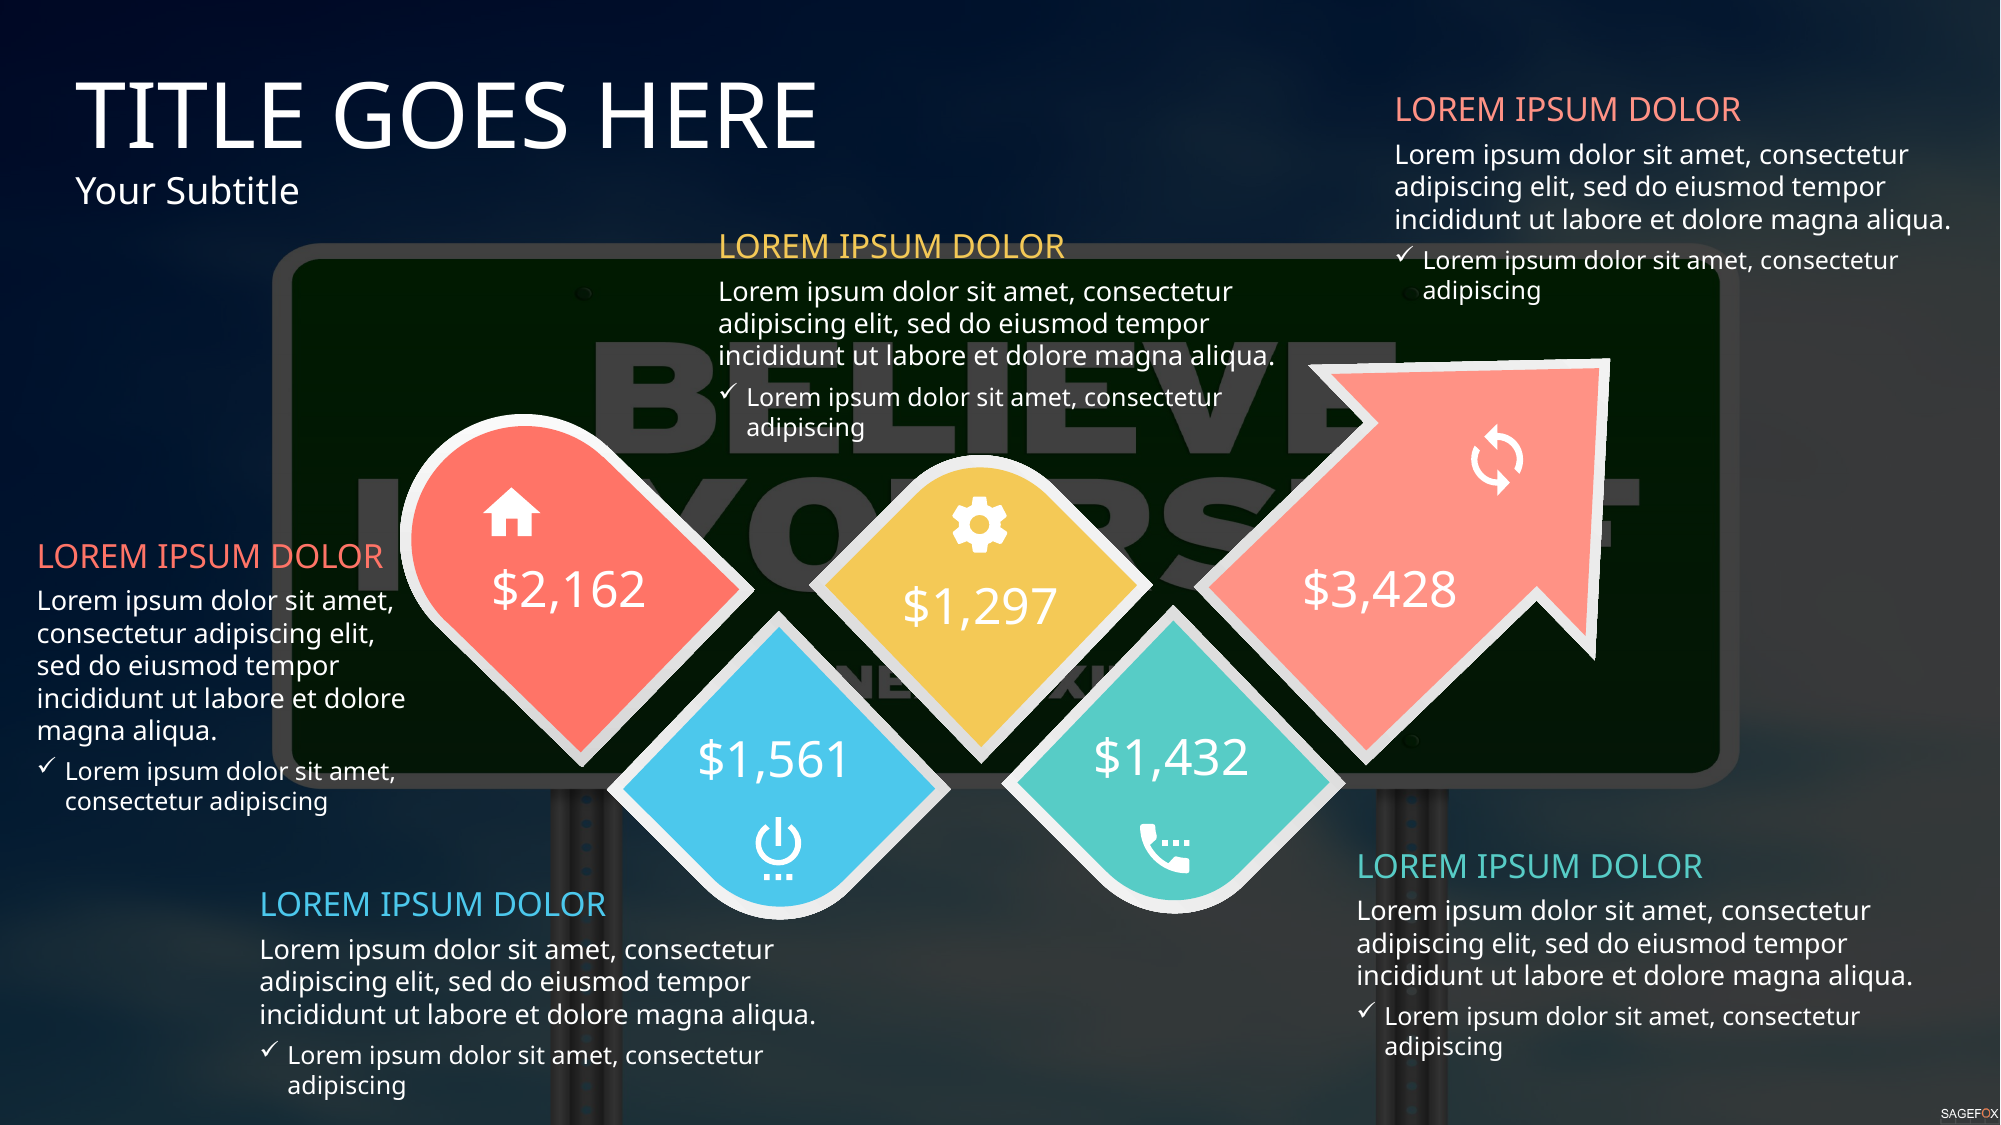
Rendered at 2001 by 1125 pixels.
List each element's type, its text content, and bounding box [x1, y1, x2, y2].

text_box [1216, 312, 1676, 725]
text_box LOREM IPSUM DOLOR Lorem ipsum dolor sit amet, consectetur adipiscing elit, sed do eiusmod tempor incididunt ut labore et dolore magna aliqua. Lorem ipsum dolor sit amet, consectetur adipiscing [703, 217, 1297, 449]
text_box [857, 464, 1105, 713]
text_box LOREM IPSUM DOLOR Lorem ipsum dolor sit amet, consectetur adipiscing elit, sed do eiusmod tempor incididunt ut labore et dolore magna aliqua. Lorem ipsum dolor sit amet, consectetur adipiscing [21, 527, 439, 824]
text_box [399, 413, 755, 768]
text_box TITLE GOES HERE Your Subtitle [60, 49, 1036, 220]
text_box LOREM IPSUM DOLOR Lorem ipsum dolor sit amet, consectetur adipiscing elit, sed do eiusmod tempor incididunt ut labore et dolore magna aliqua. Lorem ipsum dolor sit amet, consectetur adipiscing [244, 875, 844, 1107]
picture [0, 0, 2001, 1125]
text_box LOREM IPSUM DOLOR Lorem ipsum dolor sit amet, consectetur adipiscing elit, sed do eiusmod tempor incididunt ut labore et dolore magna aliqua. Lorem ipsum dolor sit amet, consectetur adipiscing [1341, 837, 1936, 1069]
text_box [654, 662, 903, 910]
text_box LOREM IPSUM DOLOR Lorem ipsum dolor sit amet, consectetur adipiscing elit, sed do eiusmod tempor incididunt ut labore et dolore magna aliqua. Lorem ipsum dolor sit amet, consectetur adipiscing [1379, 81, 1975, 312]
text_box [1049, 656, 1298, 904]
